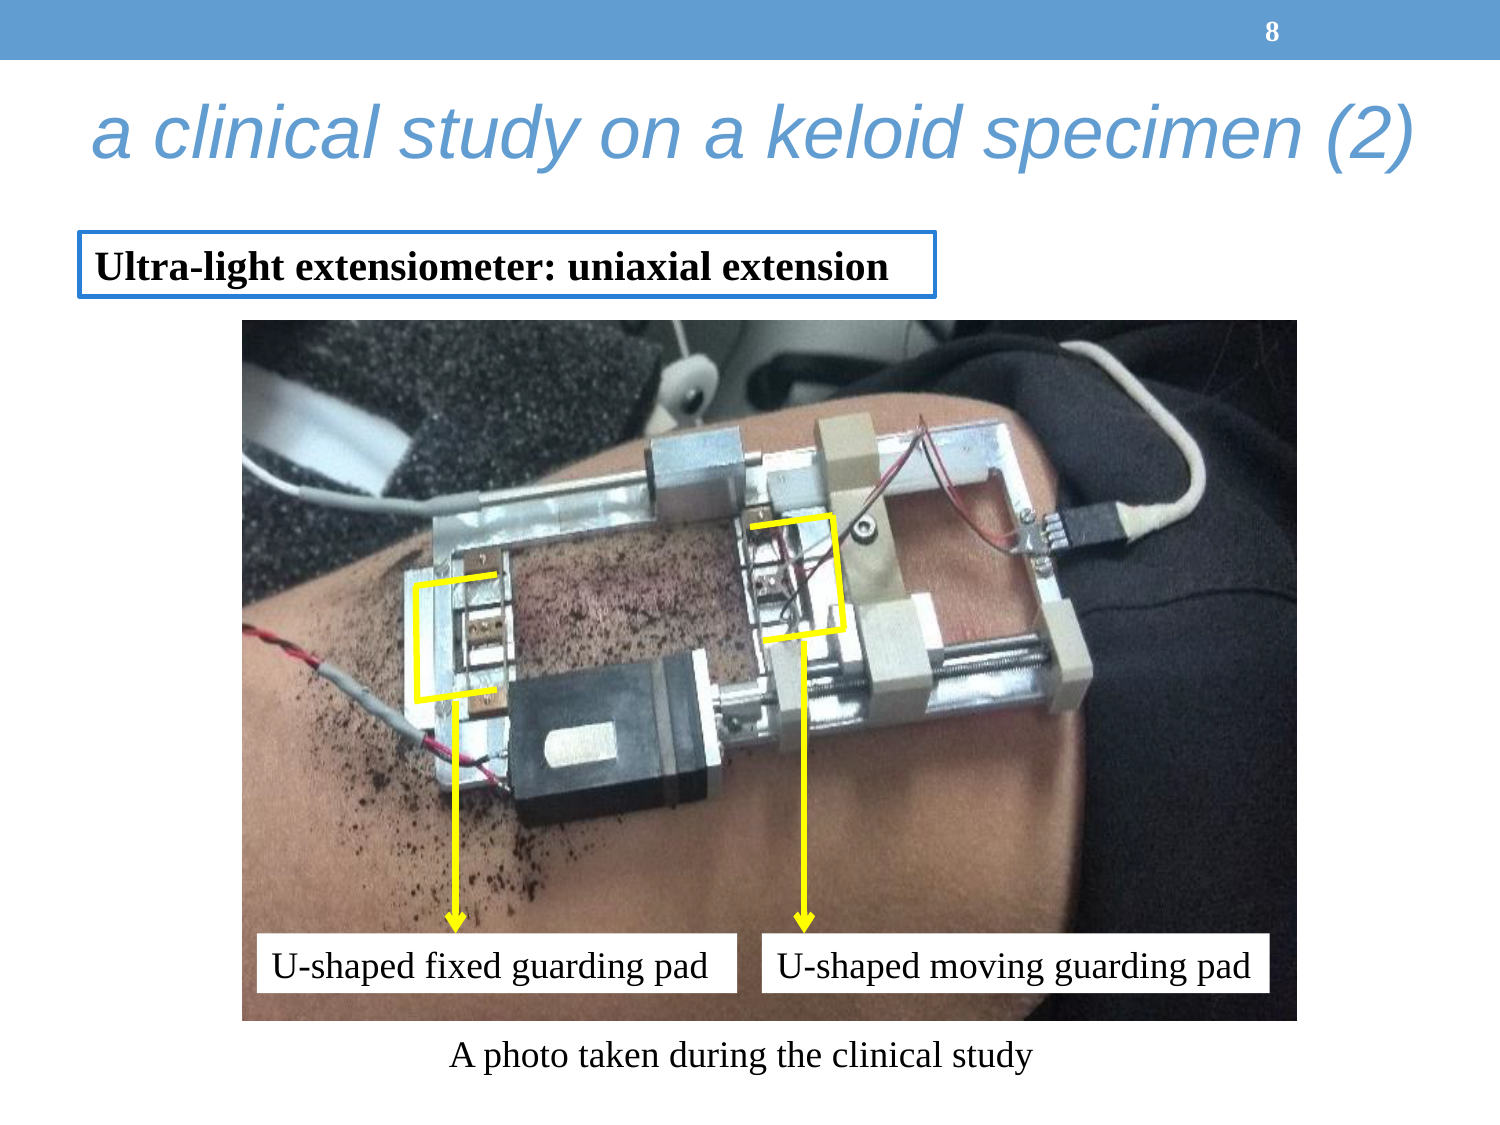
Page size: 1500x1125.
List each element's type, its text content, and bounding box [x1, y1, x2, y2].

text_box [749, 514, 846, 641]
text_box a clinical study on a keloid specimen (2) [76, 76, 1458, 181]
text_box Ultra-light extensiometer: uniaxial extension [77, 230, 937, 299]
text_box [414, 573, 498, 702]
picture [241, 320, 1297, 1021]
text_box A photo taken during the clinical study [434, 1031, 1069, 1083]
slide_number 8 [1250, 3, 1425, 57]
